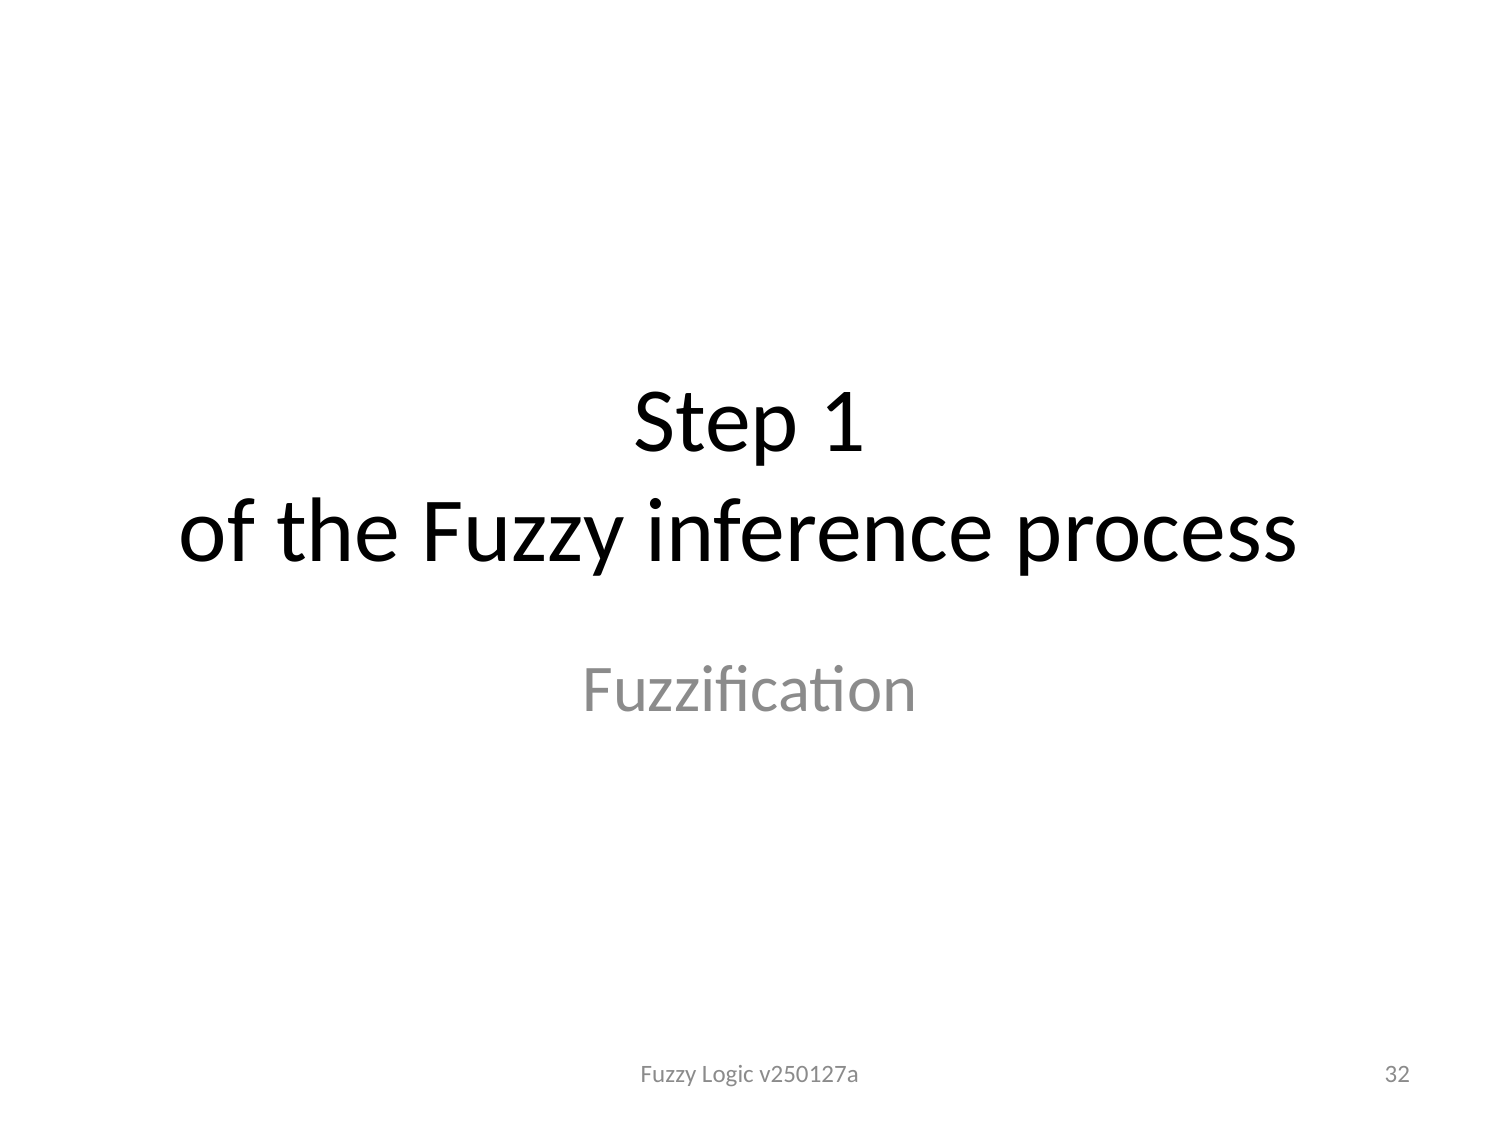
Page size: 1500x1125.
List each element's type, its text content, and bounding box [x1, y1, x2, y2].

slide_number 32 [1074, 1042, 1425, 1103]
subtitle Fuzzification [225, 637, 1275, 925]
footer Fuzzy Logic v250127a [512, 1042, 988, 1103]
title Step 1 of the Fuzzy inference process [112, 349, 1388, 591]
